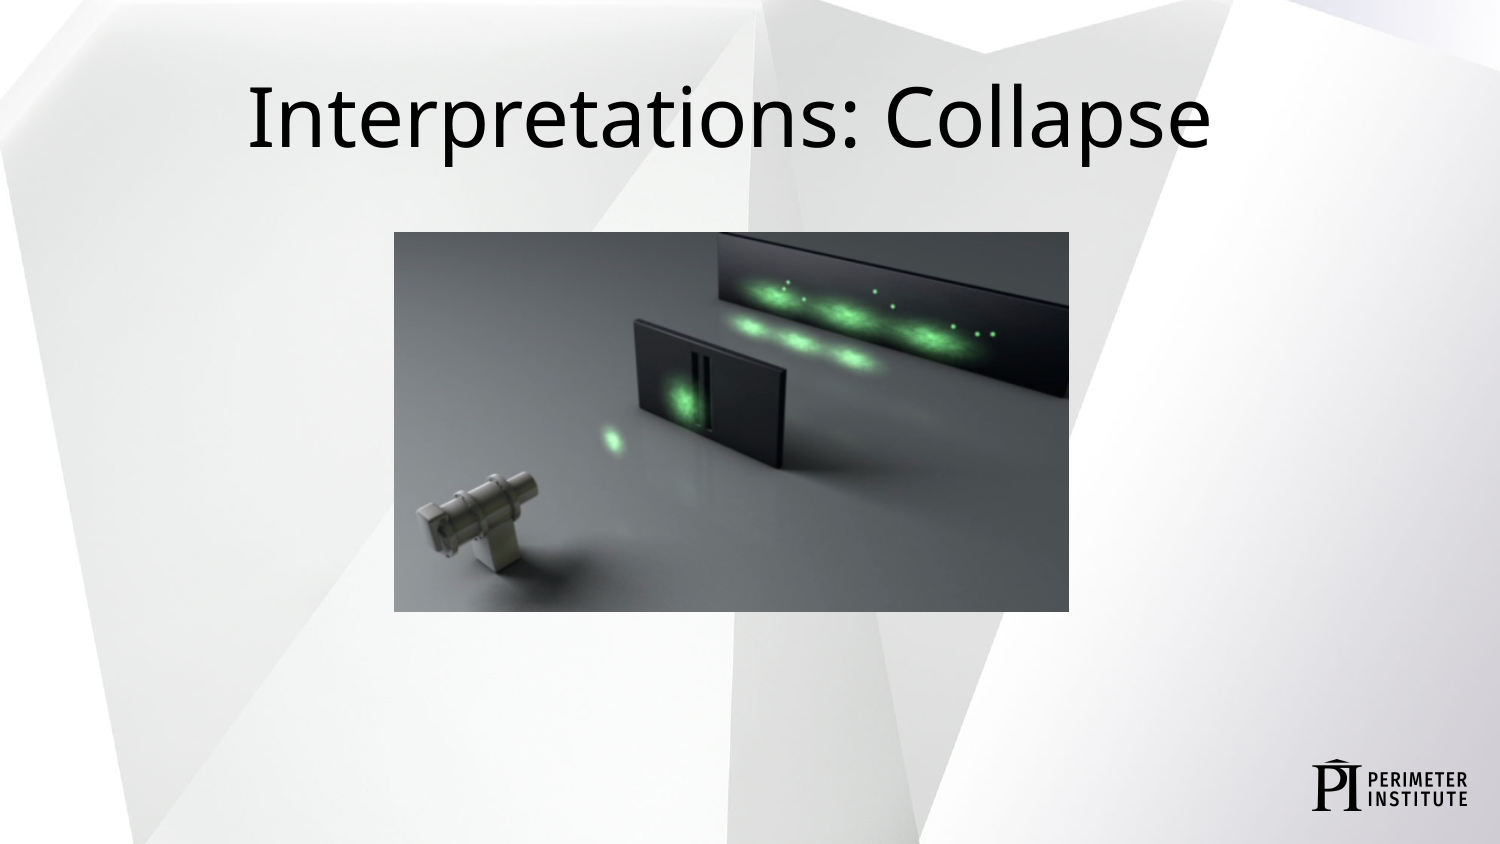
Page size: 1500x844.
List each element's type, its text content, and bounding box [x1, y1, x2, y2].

text_box Interpretations: Collapse [225, 78, 1238, 150]
picture [0, 0, 1500, 844]
